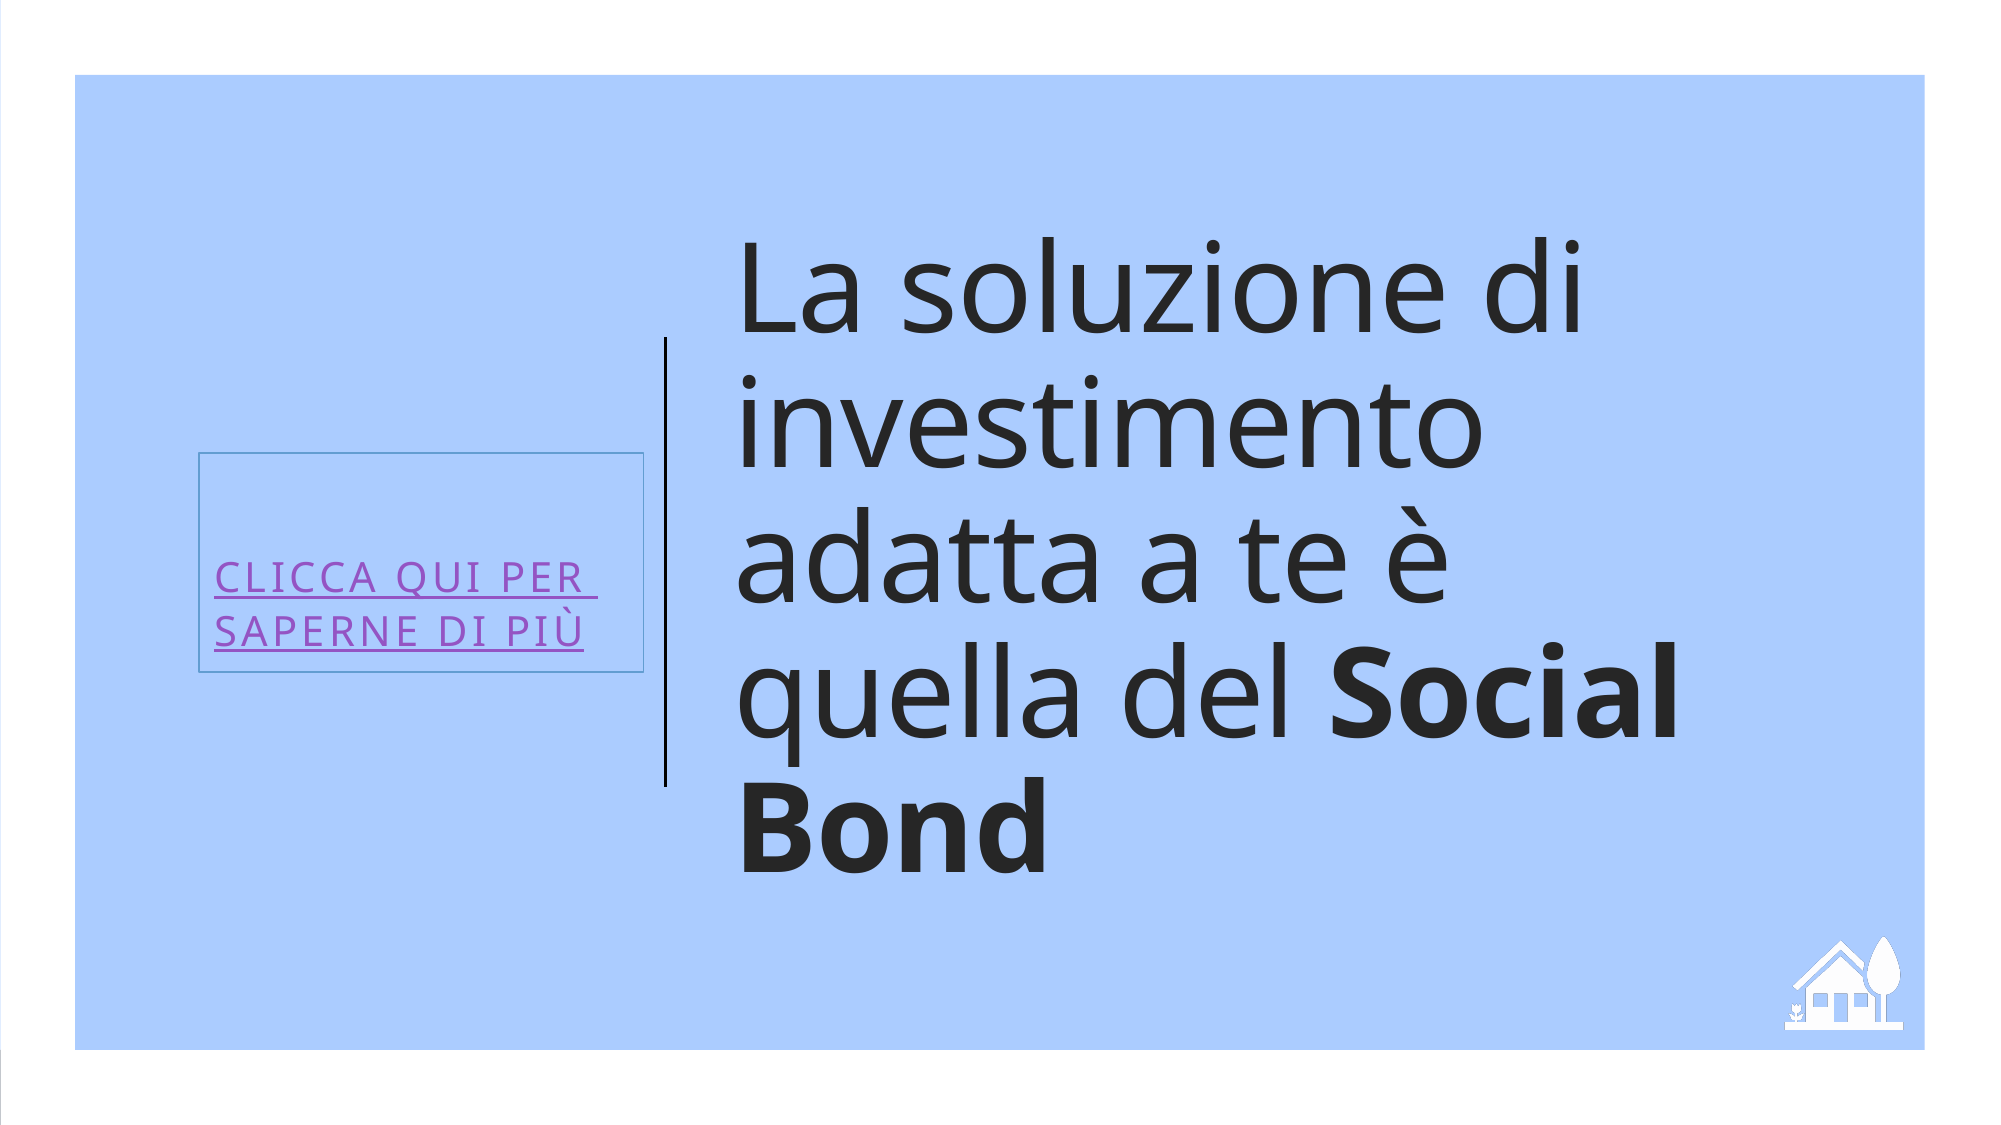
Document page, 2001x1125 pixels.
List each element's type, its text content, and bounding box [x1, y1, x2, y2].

text_box [74, 74, 1926, 1051]
picture [1780, 921, 1910, 1051]
title La soluzione di investimento adatta a te è quella del Social Bond [718, 158, 1829, 967]
subtitle Clicca qui per saperne di più [199, 453, 644, 672]
text_box [0, 0, 2000, 1125]
